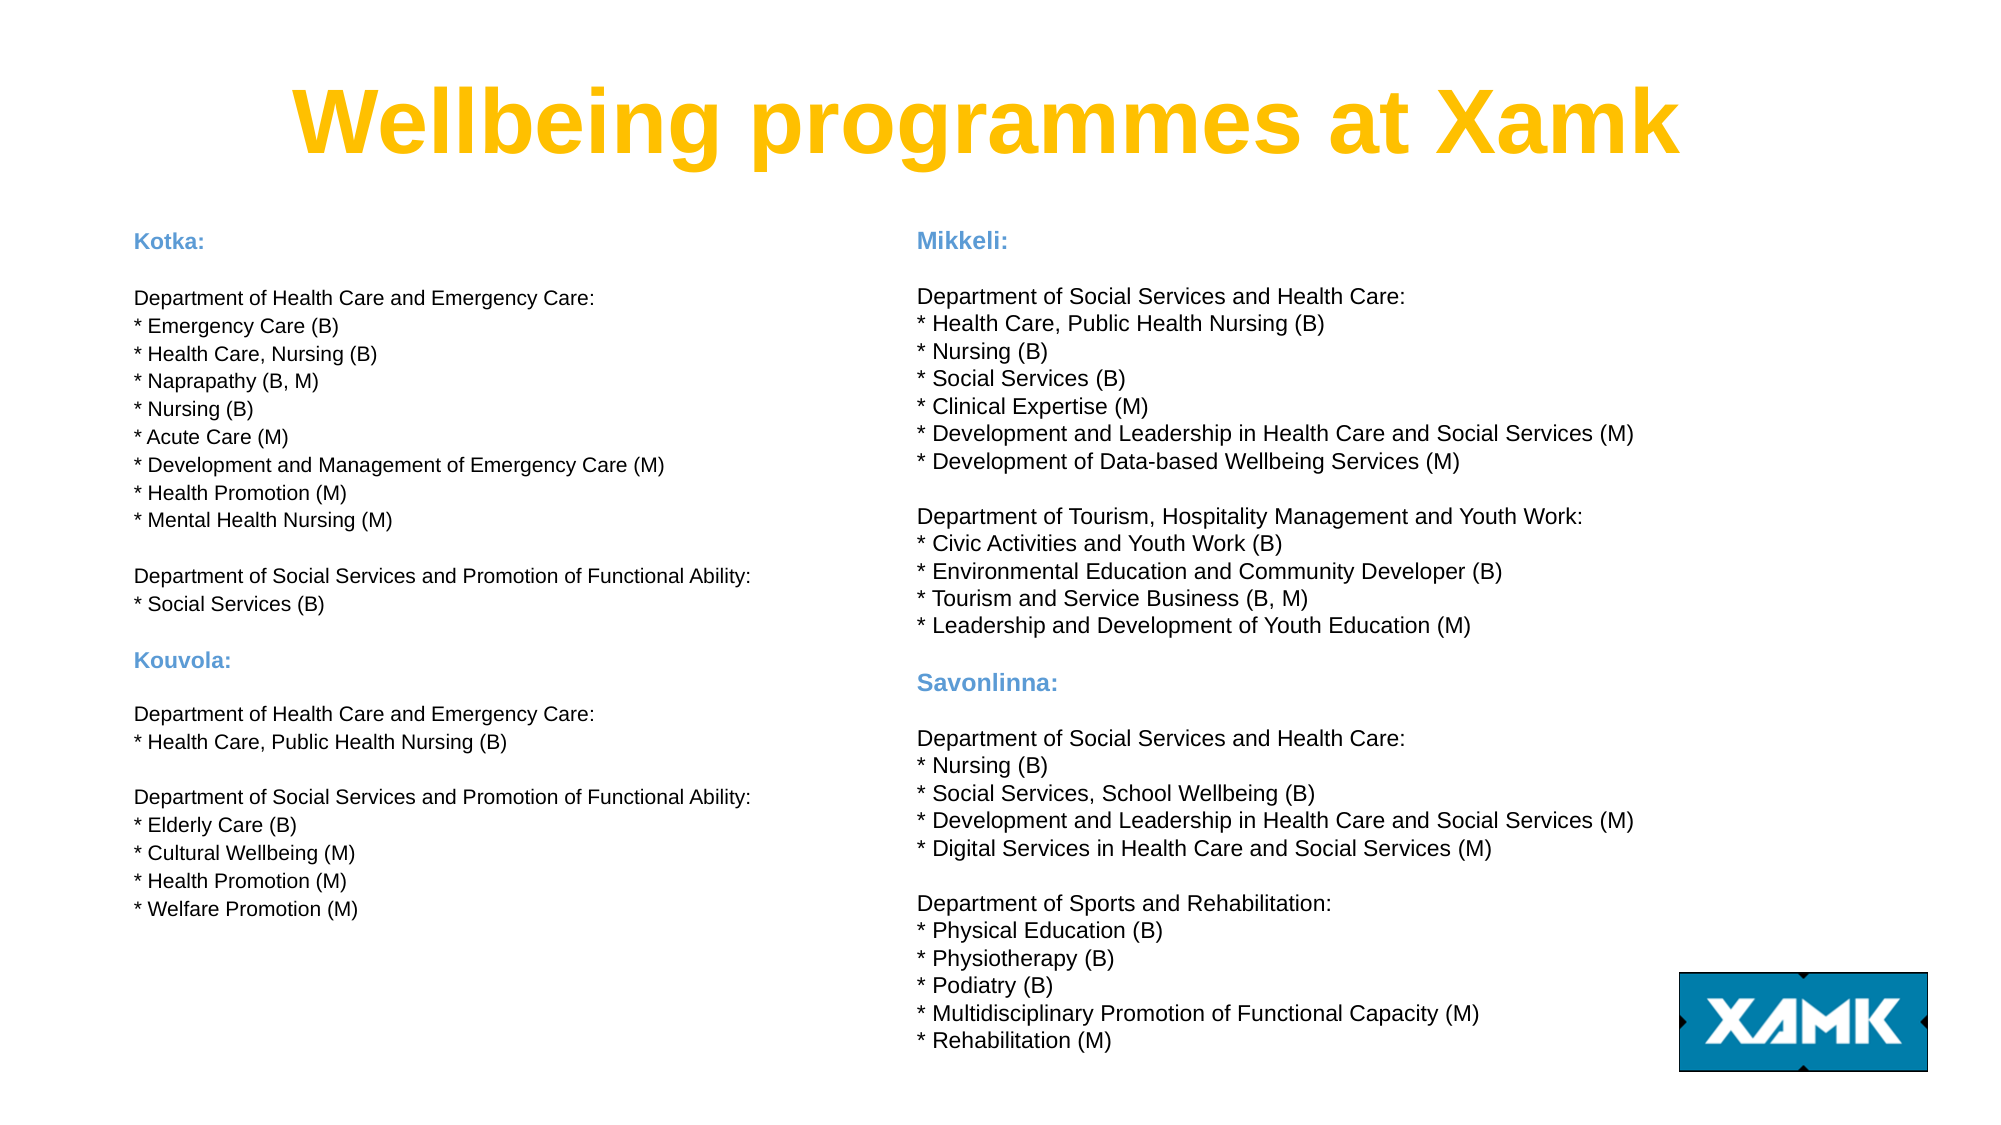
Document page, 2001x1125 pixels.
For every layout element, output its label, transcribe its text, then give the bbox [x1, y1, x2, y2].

picture [1706, 999, 1796, 1044]
list Mikkeli: Department of Social Services and Health Care: * Health Care, Public Health Nursing (B) * Nursing (B) * Social Services (B) * Clinical Expertise (M) * Development and Leadership in Health Care and Social Services (M) * Development of Data-based Wellbeing Services (M) Department of Tourism, Hospitality Management and Youth Work: * Civic Activities and Youth Work (B) * Environmental Education and Community Developer (B) * Tourism and Service Business (B, M) * Leadership and Development of Youth Education (M) Savonlinna: Department of Social Services and Health Care: * Nursing (B) * Social Services, School Wellbeing (B) * Development and Leadership in Health Care and Social Services (M) * Digital Services in Health Care and Social Services (M) Department of Sports and Rehabilitation: * Physical Education (B) * Physiotherapy (B) * Podiatry (B) * Multidisciplinary Promotion of Functional Capacity (M) * Rehabilitation (M) [901, 216, 1937, 1072]
list Kotka: Department of Health Care and Emergency Care: * Emergency Care (B) * Health Care, Nursing (B) * Naprapathy (B, M) * Nursing (B) * Acute Care (M) * Development and Management of Emergency Care (M) * Health Promotion (M) * Mental Health Nursing (M) Department of Social Services and Promotion of Functional Ability: * Social Services (B) Kouvola: Department of Health Care and Emergency Care: * Health Care, Public Health Nursing (B) Department of Social Services and Promotion of Functional Ability: * Elderly Care (B) * Cultural Wellbeing (M) * Health Promotion (M) * Welfare Promotion (M) [118, 216, 901, 1017]
picture [1802, 999, 1850, 1044]
picture [1799, 1067, 1808, 1072]
picture [1679, 1017, 1684, 1027]
picture [1799, 972, 1808, 977]
picture [1923, 1017, 1928, 1027]
title Wellbeing programmes at Xamk [137, 15, 1863, 216]
picture [1855, 999, 1901, 1044]
